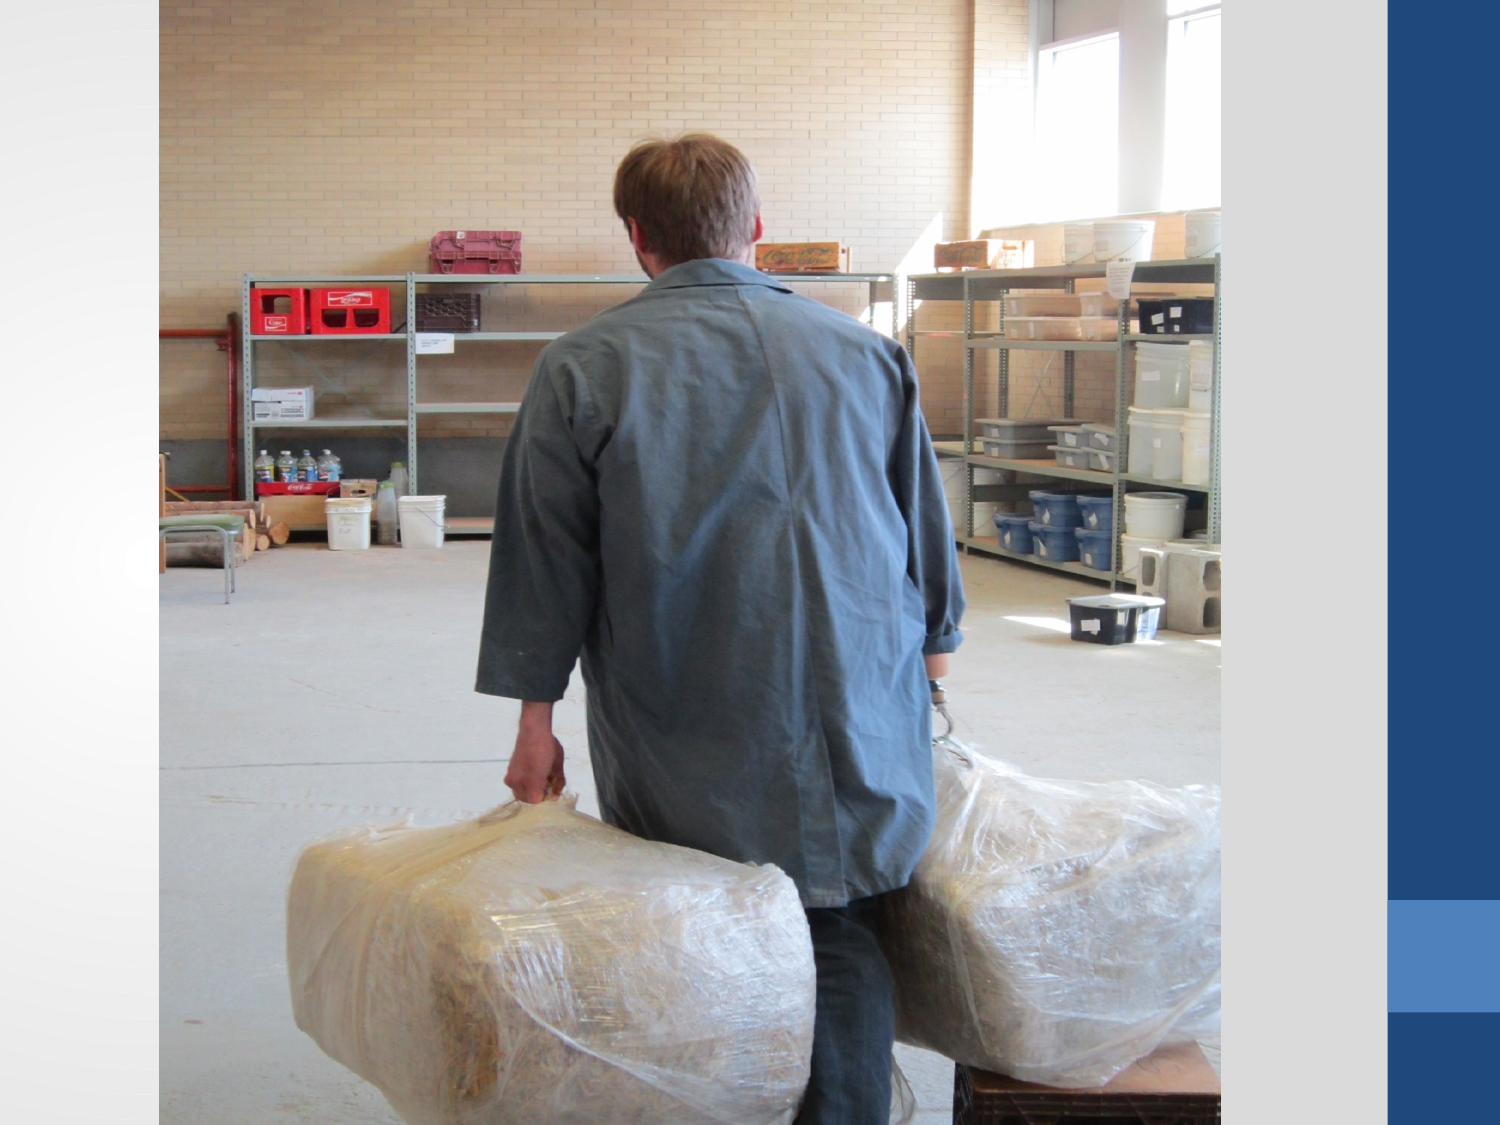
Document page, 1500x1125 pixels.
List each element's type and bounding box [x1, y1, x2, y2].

picture [158, 0, 1222, 1125]
